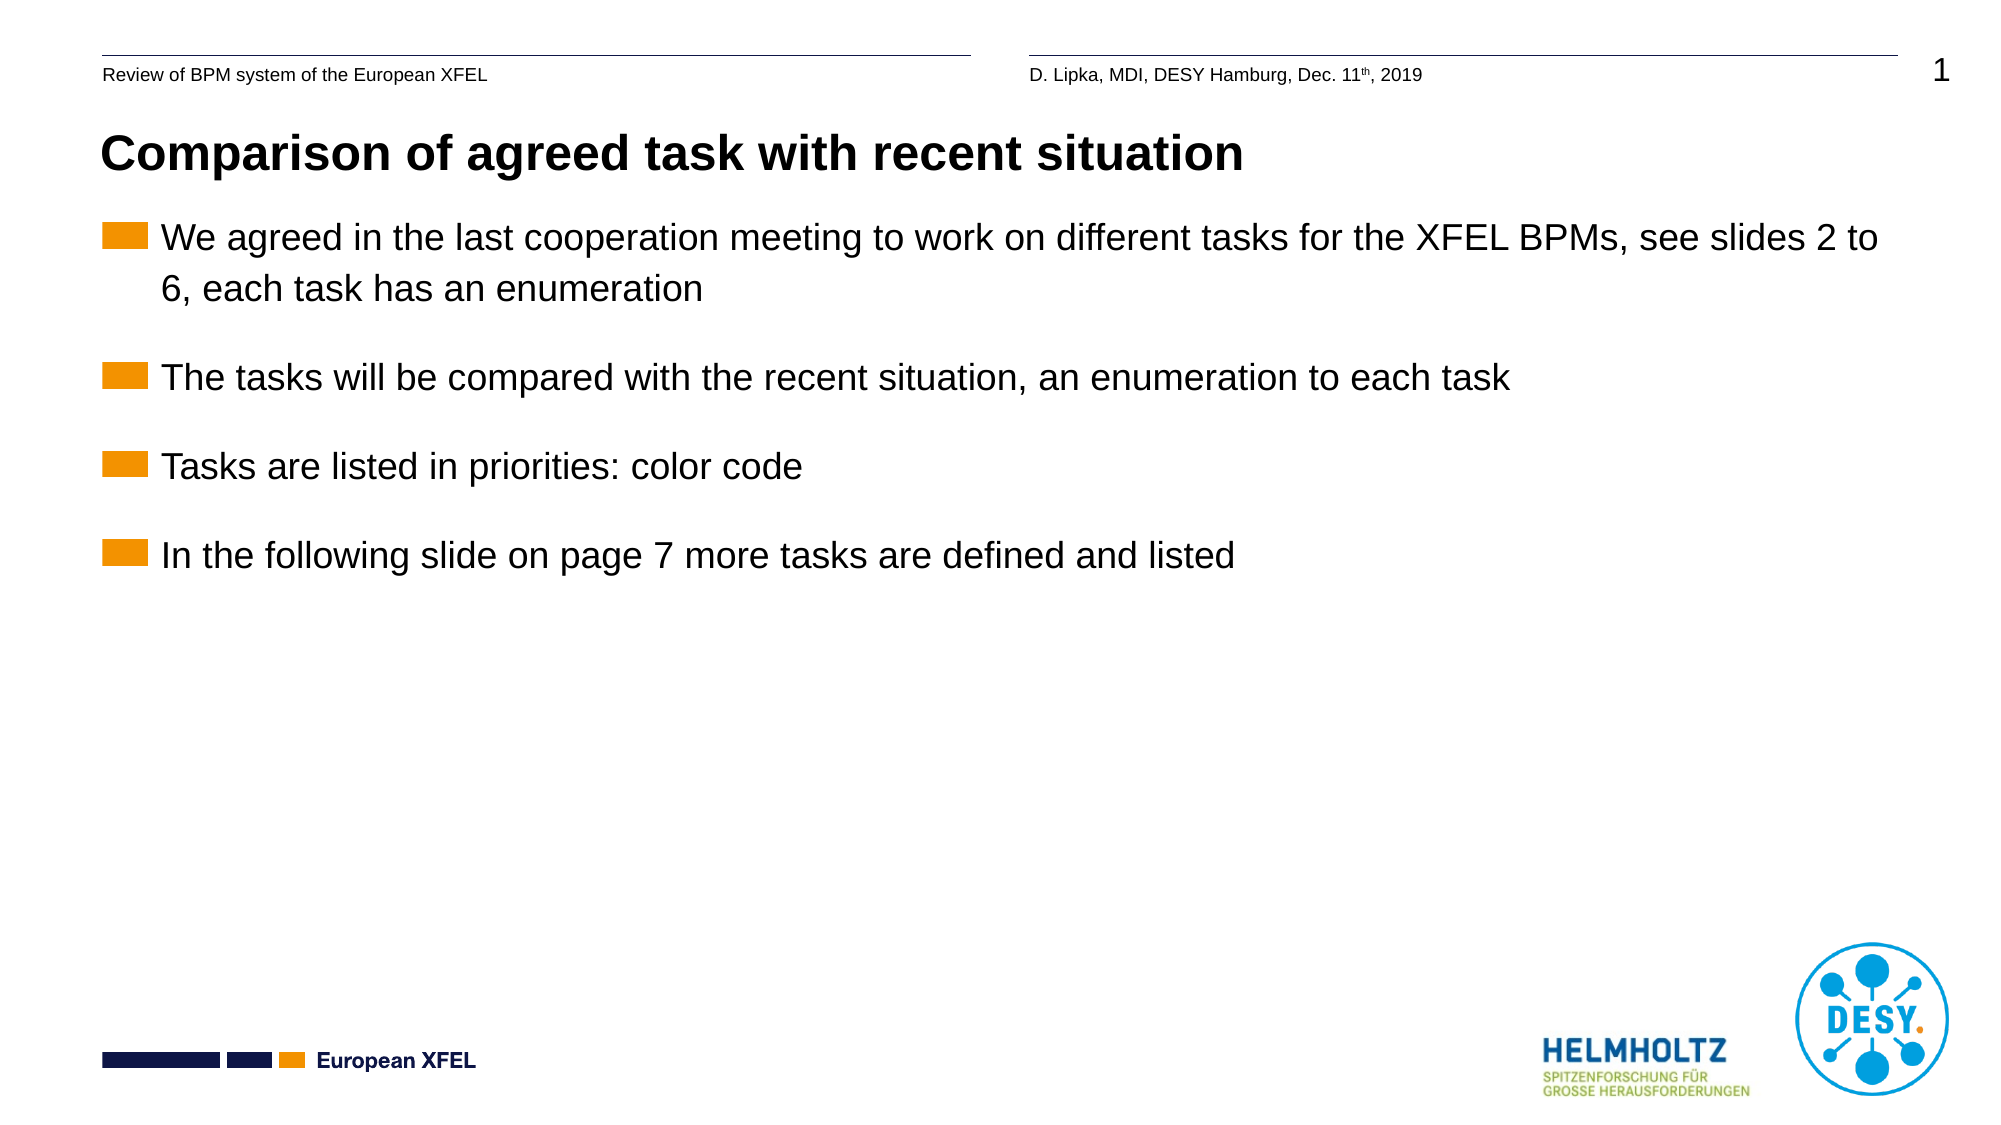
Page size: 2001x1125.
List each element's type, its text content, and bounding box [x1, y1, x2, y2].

picture [1795, 1029, 1857, 1096]
picture [1795, 994, 1799, 1010]
list We agreed in the last cooperation meeting to work on different tasks for the XFEL BPMs, see slides 2 to 6, each task has an enumeration The tasks will be compared with the recent situation, an enumeration to each task Tasks are listed in priorities: color code In the following slide on page 7 more tasks are defined and listed [102, 206, 1898, 994]
picture [1887, 1034, 1949, 1096]
picture [1898, 942, 1949, 1004]
title Comparison of agreed task with recent situation [100, 116, 1898, 181]
picture [1800, 951, 1945, 1092]
picture [1509, 1014, 1784, 1120]
